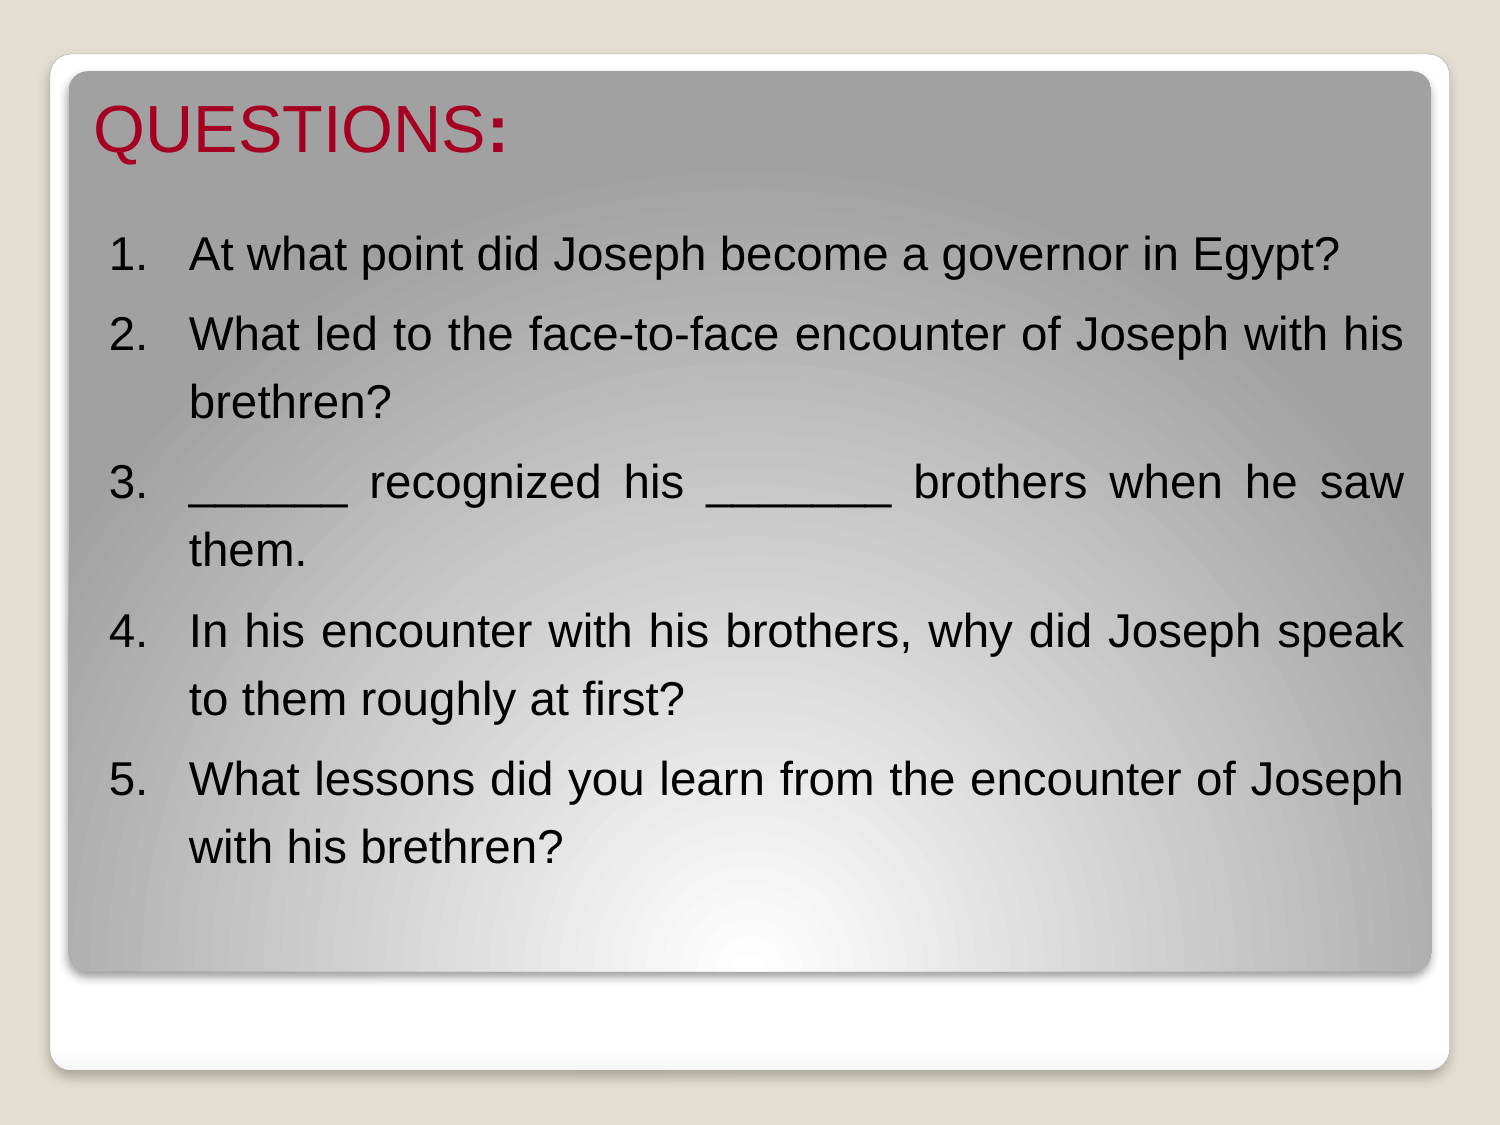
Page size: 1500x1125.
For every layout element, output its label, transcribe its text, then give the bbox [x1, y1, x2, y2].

title QUESTIONS: [78, 74, 1422, 174]
list At what point did Joseph become a governor in Egypt? What led to the face-to-face encounter of Joseph with his brethren? ______ recognized his _______ brothers when he saw them. In his encounter with his brothers, why did Joseph speak to them roughly at first? What lessons did you learn from the encounter of Joseph with his brethren? [78, 196, 1422, 884]
